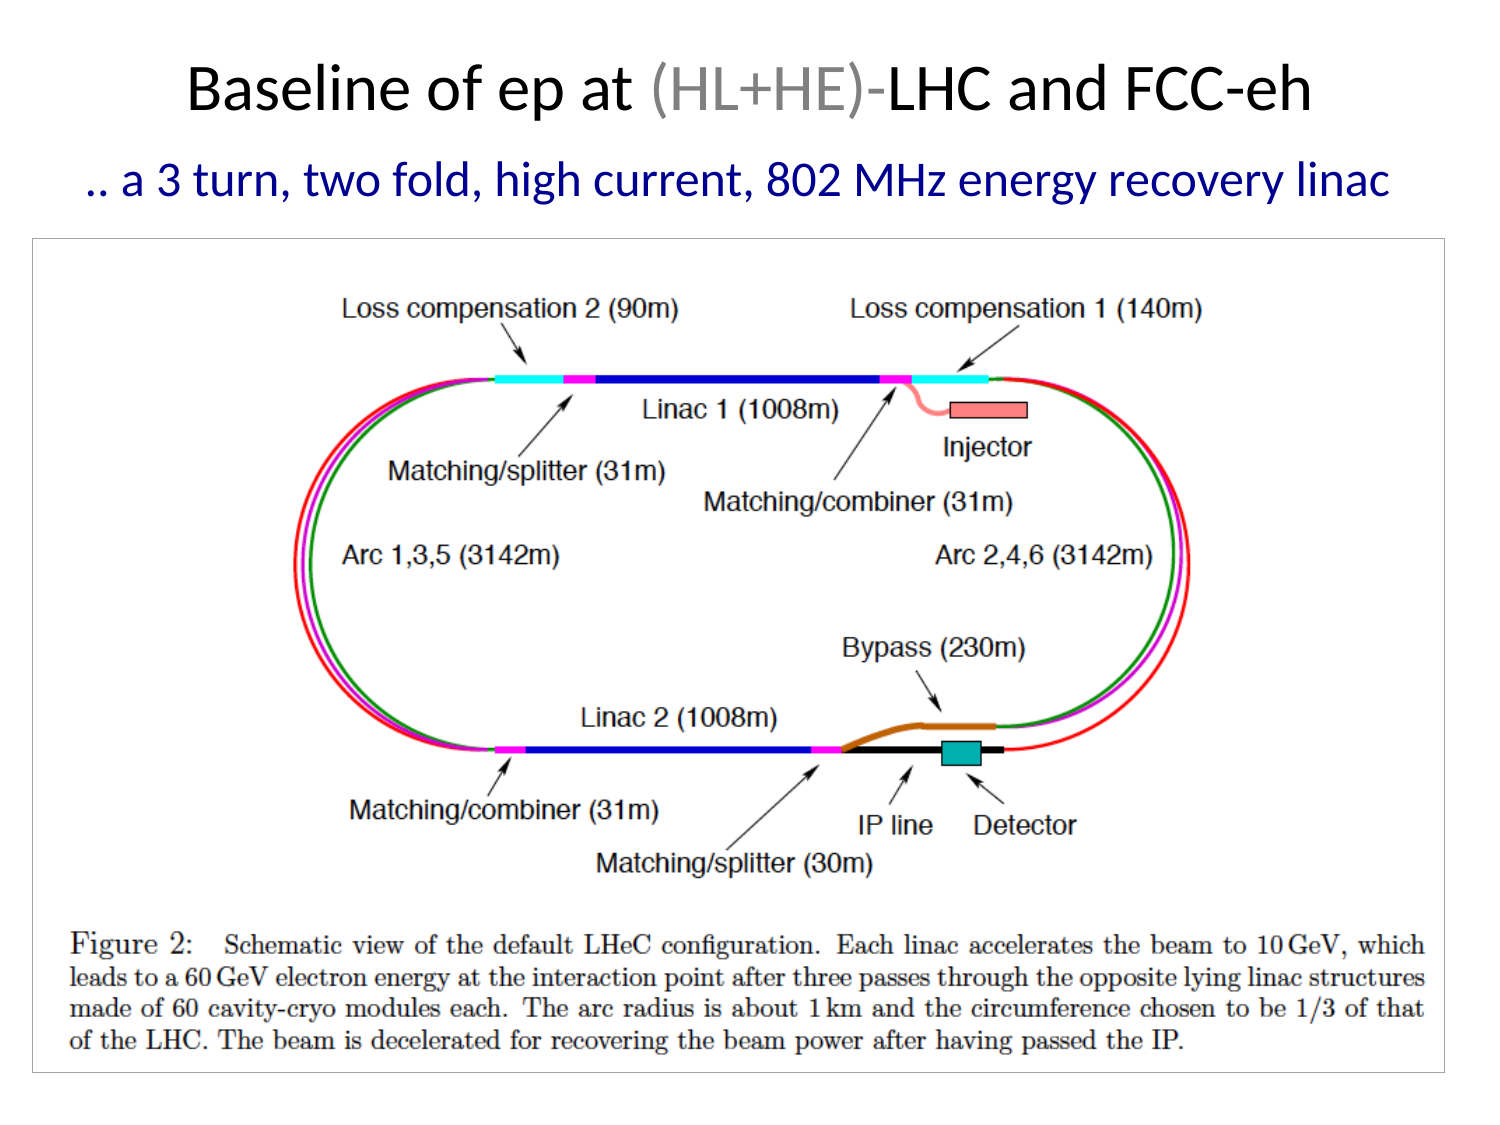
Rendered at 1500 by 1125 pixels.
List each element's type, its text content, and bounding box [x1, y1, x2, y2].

text_box .. a 3 turn, two fold, high current, 802 MHz energy recovery linac [69, 139, 1406, 215]
picture [32, 238, 1445, 1073]
title Baseline of ep at (HL+HE)-LHC and FCC-eh [112, 20, 1388, 139]
